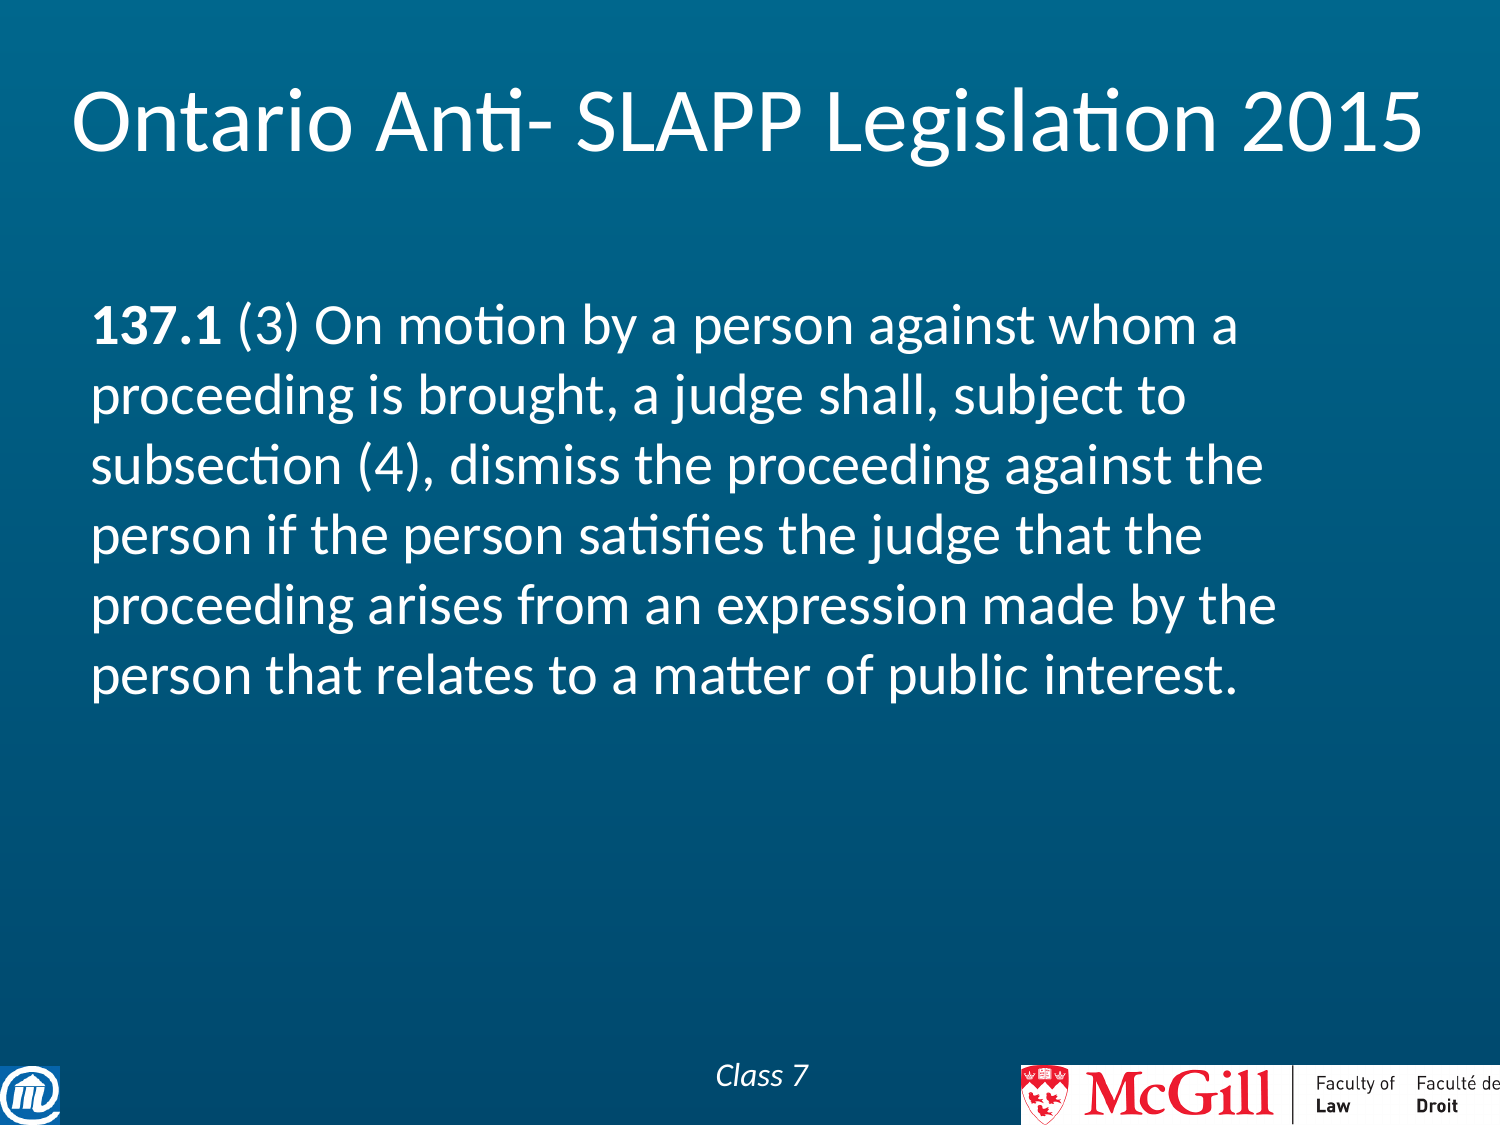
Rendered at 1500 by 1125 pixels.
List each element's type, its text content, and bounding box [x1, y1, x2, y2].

footer Class 7 [490, 1042, 1034, 1103]
list 137.1 (3) On motion by a person against whom a proceeding is brought, a judge shall, subject to subsection (4), dismiss the proceeding against the person if the person satisfies the judge that the proceeding arises from an expression made by the person that relates to a matter of public interest. [75, 278, 1425, 1005]
picture [1022, 1066, 1500, 1125]
title Ontario Anti- SLAPP Legislation 2015 [0, 45, 1500, 185]
picture [0, 1067, 59, 1125]
